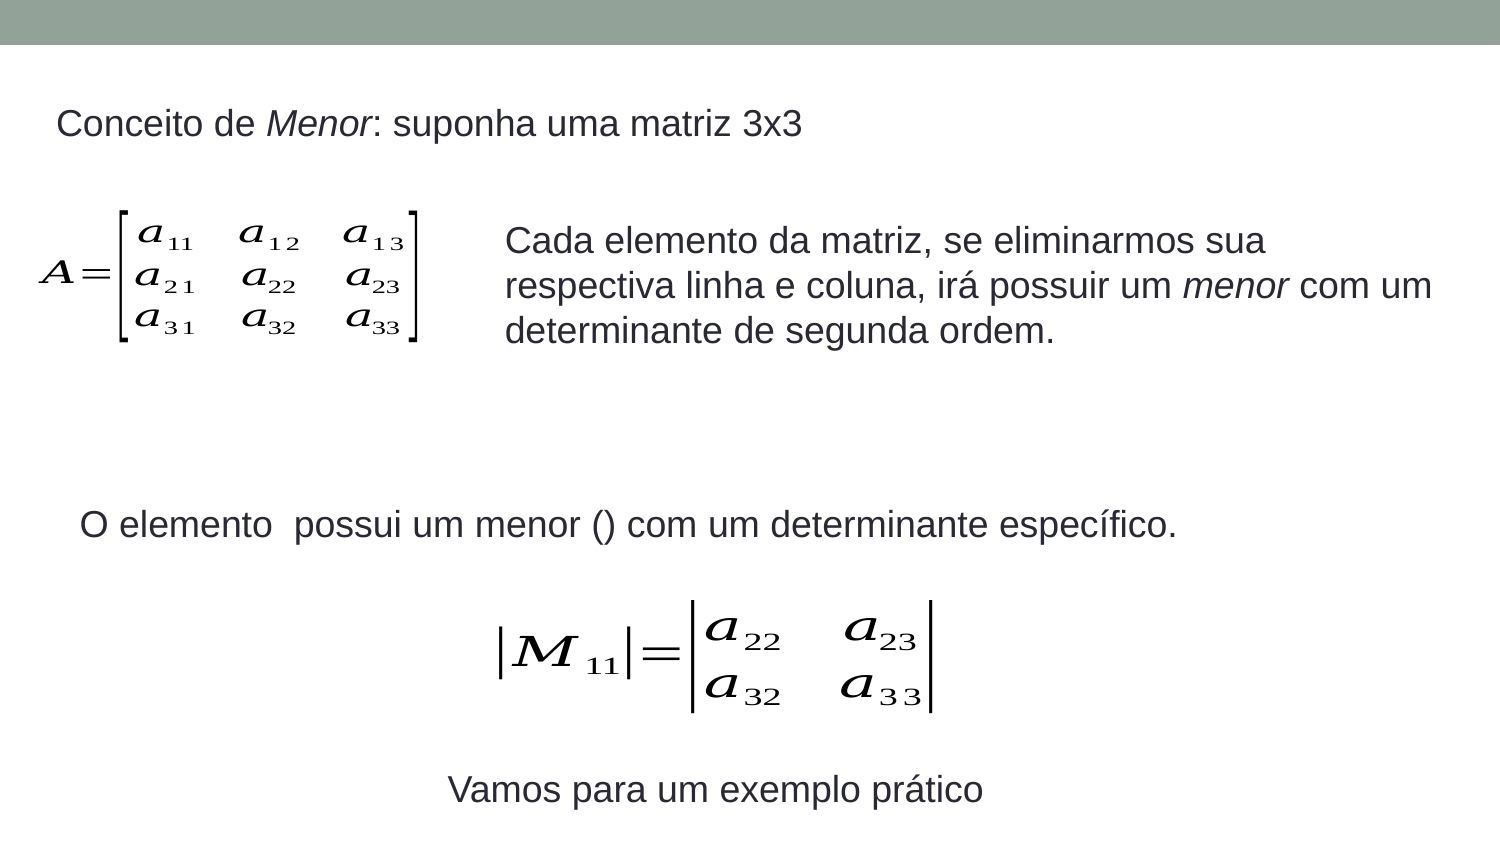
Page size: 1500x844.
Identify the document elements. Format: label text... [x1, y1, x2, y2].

text_box Conceito de Menor: suponha uma matriz 3x3 [41, 91, 1436, 151]
text_box Vamos para um exemplo prático [367, 757, 1065, 818]
text_box Cada elemento da matriz, se eliminarmos sua respectiva linha e coluna, irá possuir um menor com um determinante de segunda ordem. [490, 209, 1459, 359]
